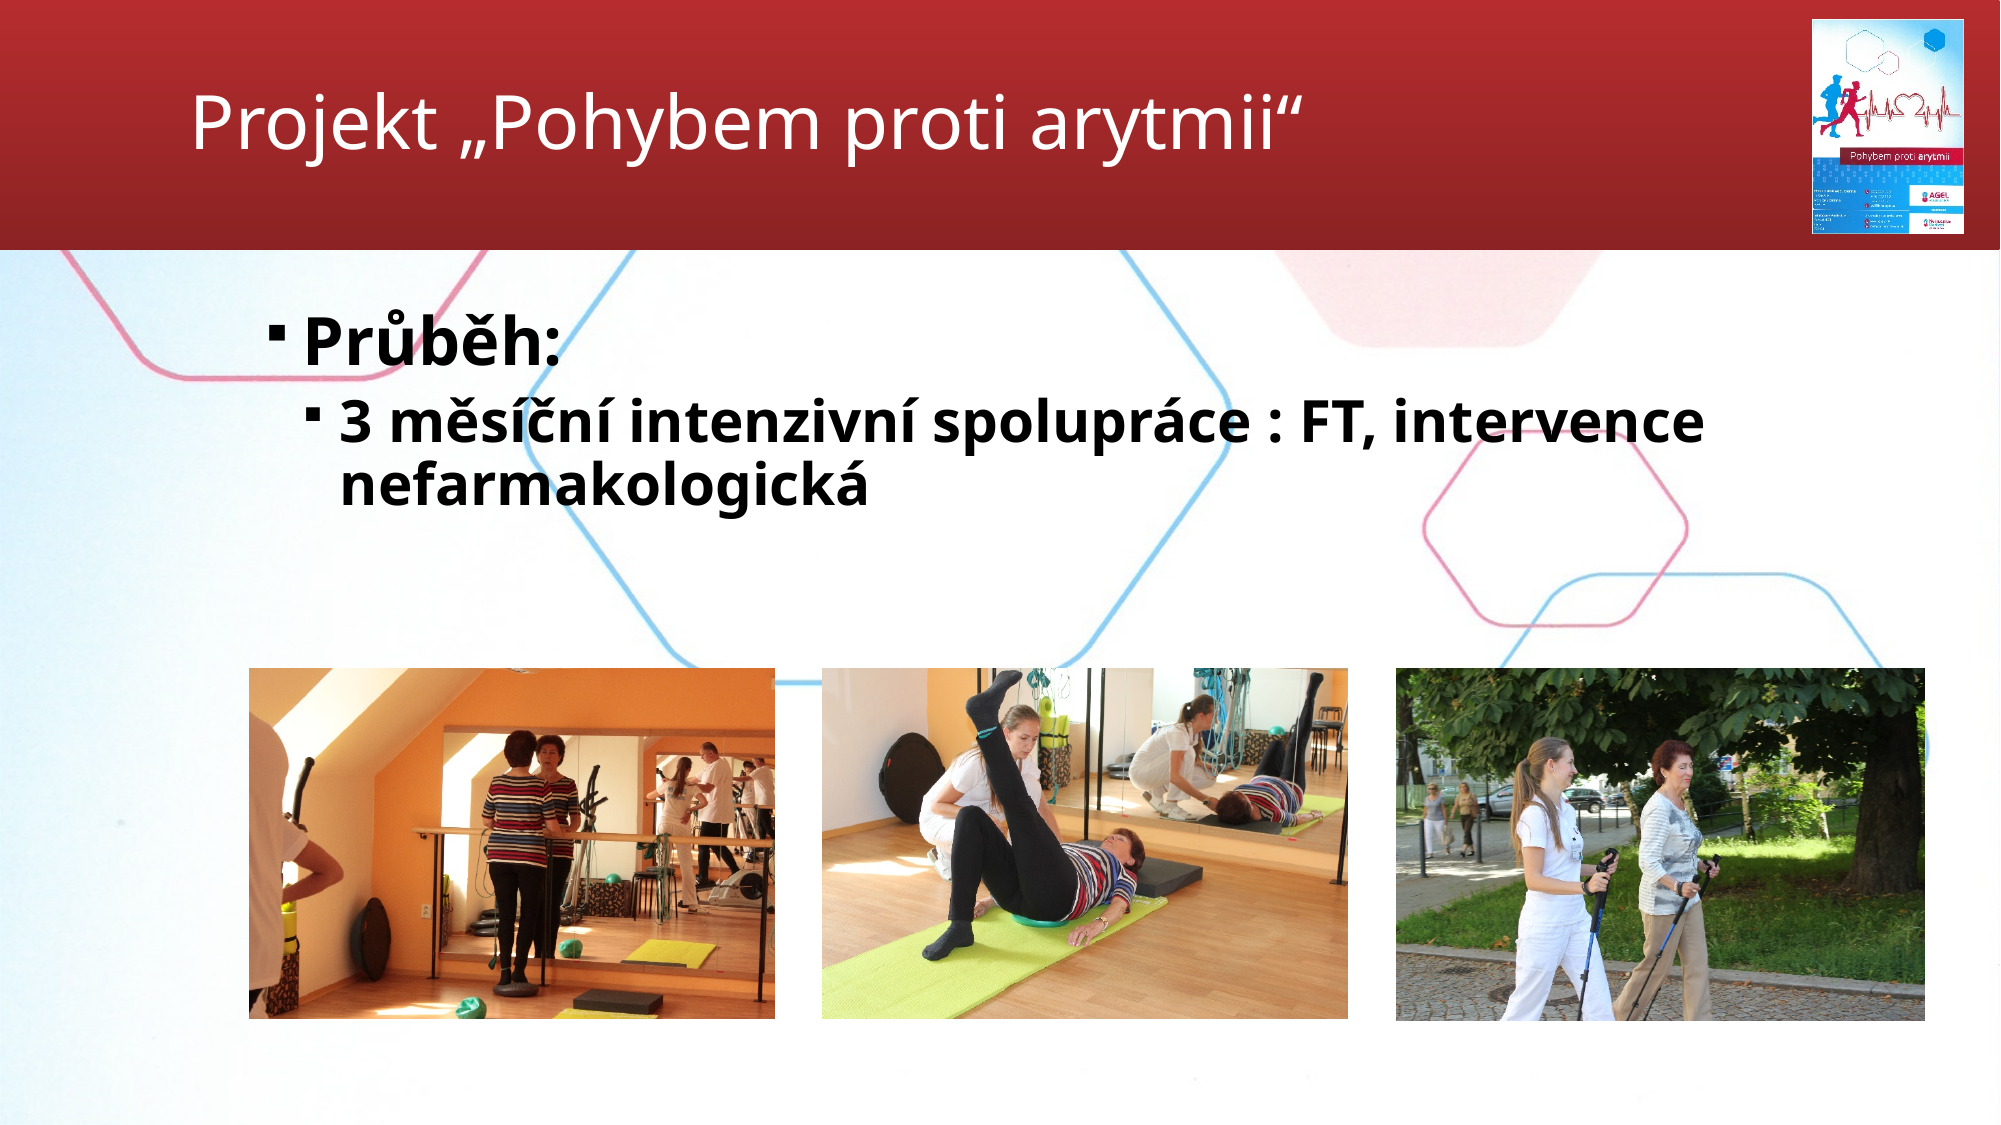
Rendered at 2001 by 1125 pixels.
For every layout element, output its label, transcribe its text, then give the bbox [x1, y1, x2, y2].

title Projekt „Pohybem proti arytmii“ [174, 16, 1825, 234]
list Průběh: 3 měsíční intenzivní spolupráce : FT, intervence nefarmakologická [249, 299, 2000, 669]
picture [1812, 19, 1964, 234]
picture [1396, 668, 1925, 1021]
picture [822, 668, 1348, 1019]
picture [249, 668, 775, 1019]
